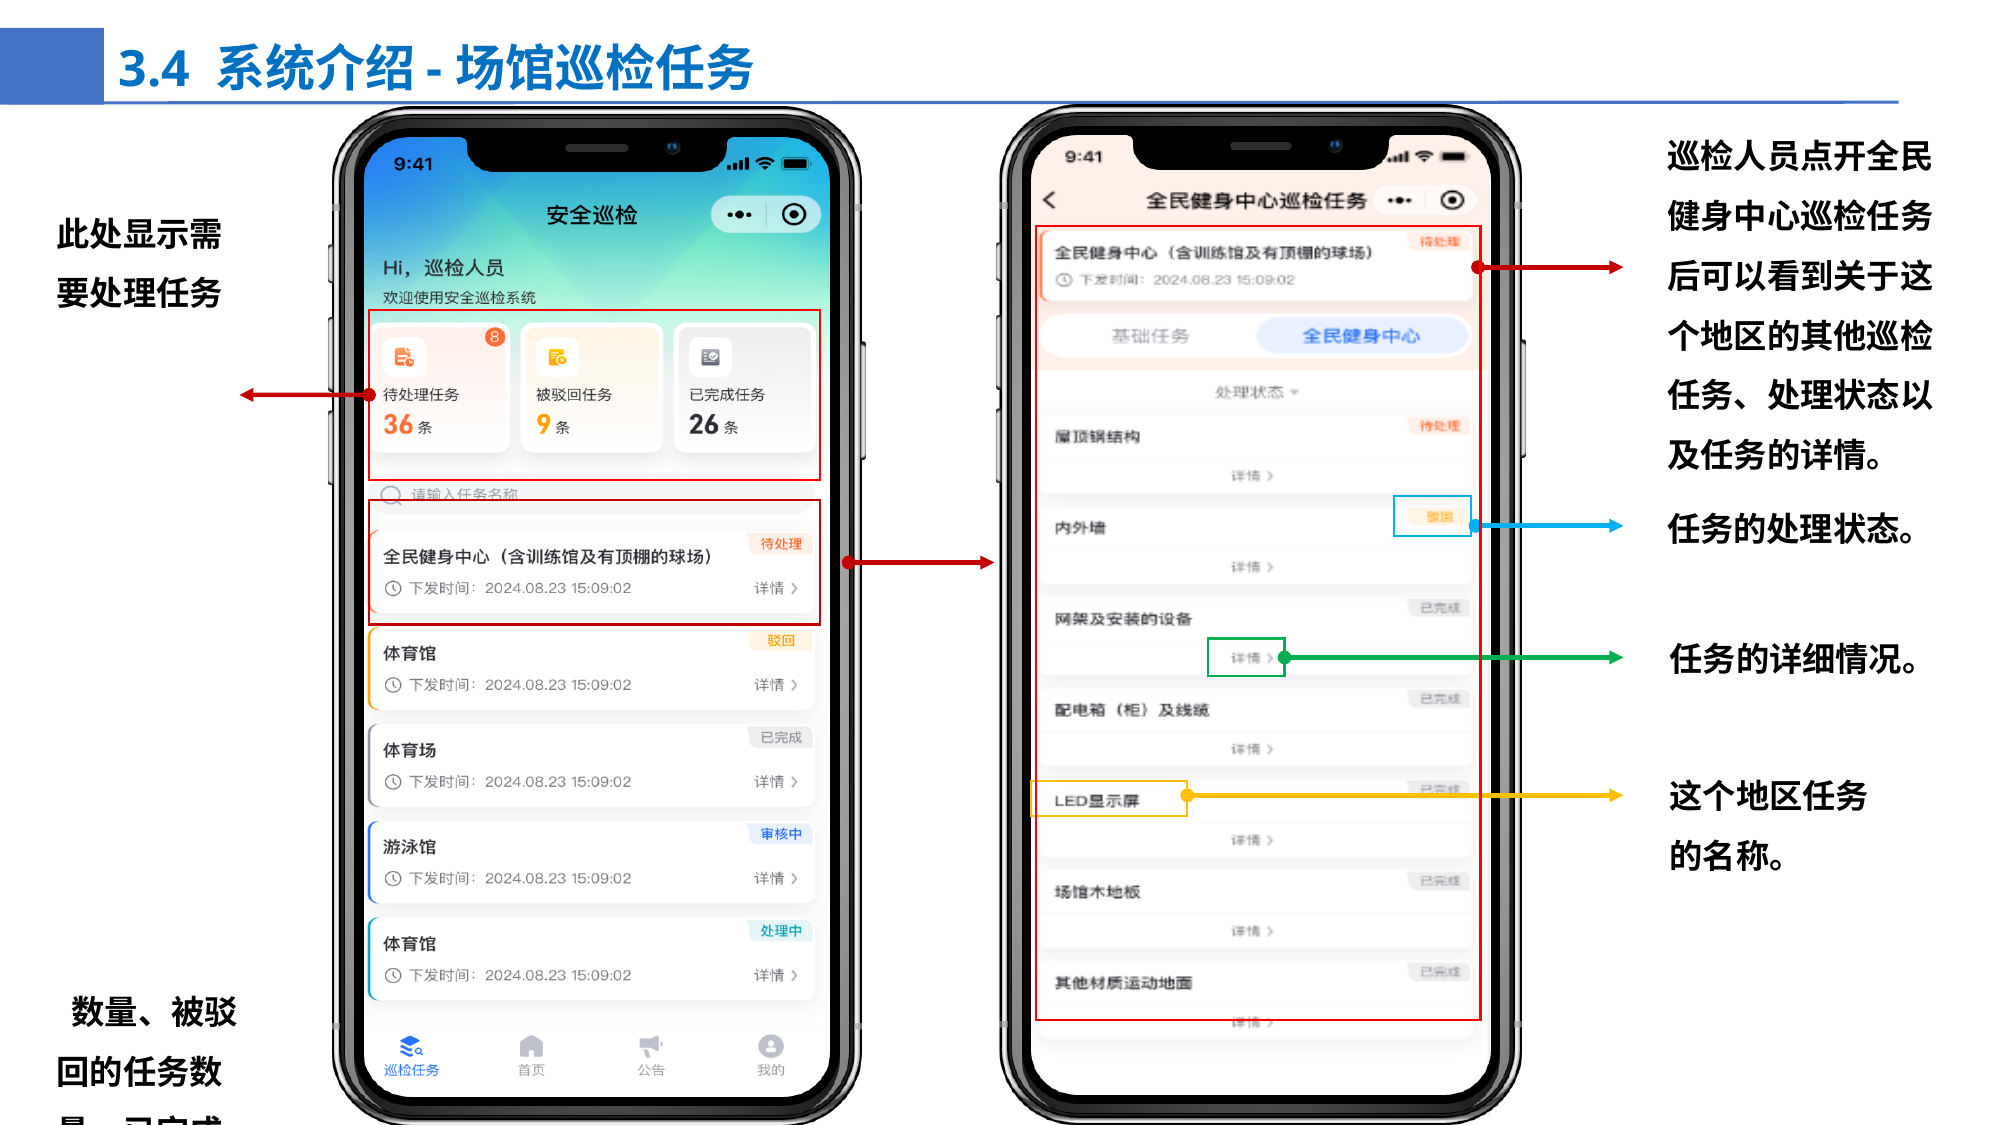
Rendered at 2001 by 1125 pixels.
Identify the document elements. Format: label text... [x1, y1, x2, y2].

text_box 此处显示需要处理任务 数量、被驳回的任务数量，已完成任务数。 [41, 185, 256, 1125]
text_box 这个地区任务的名称。 [1654, 748, 1910, 883]
picture [326, 106, 867, 1125]
picture [994, 104, 1527, 1125]
text_box 3.4 系统介绍-场馆巡检任务 [103, 29, 1969, 104]
text_box 任务的详细情况。 [1654, 610, 2000, 686]
text_box 巡检人员点开全民健身中心巡检任务后可以看到关于这个地区的其他巡检任务、处理状态以及任务的详情。 [1652, 107, 1956, 481]
picture [1396, 498, 1469, 534]
text_box 任务的处理状态。 [1652, 481, 2000, 556]
